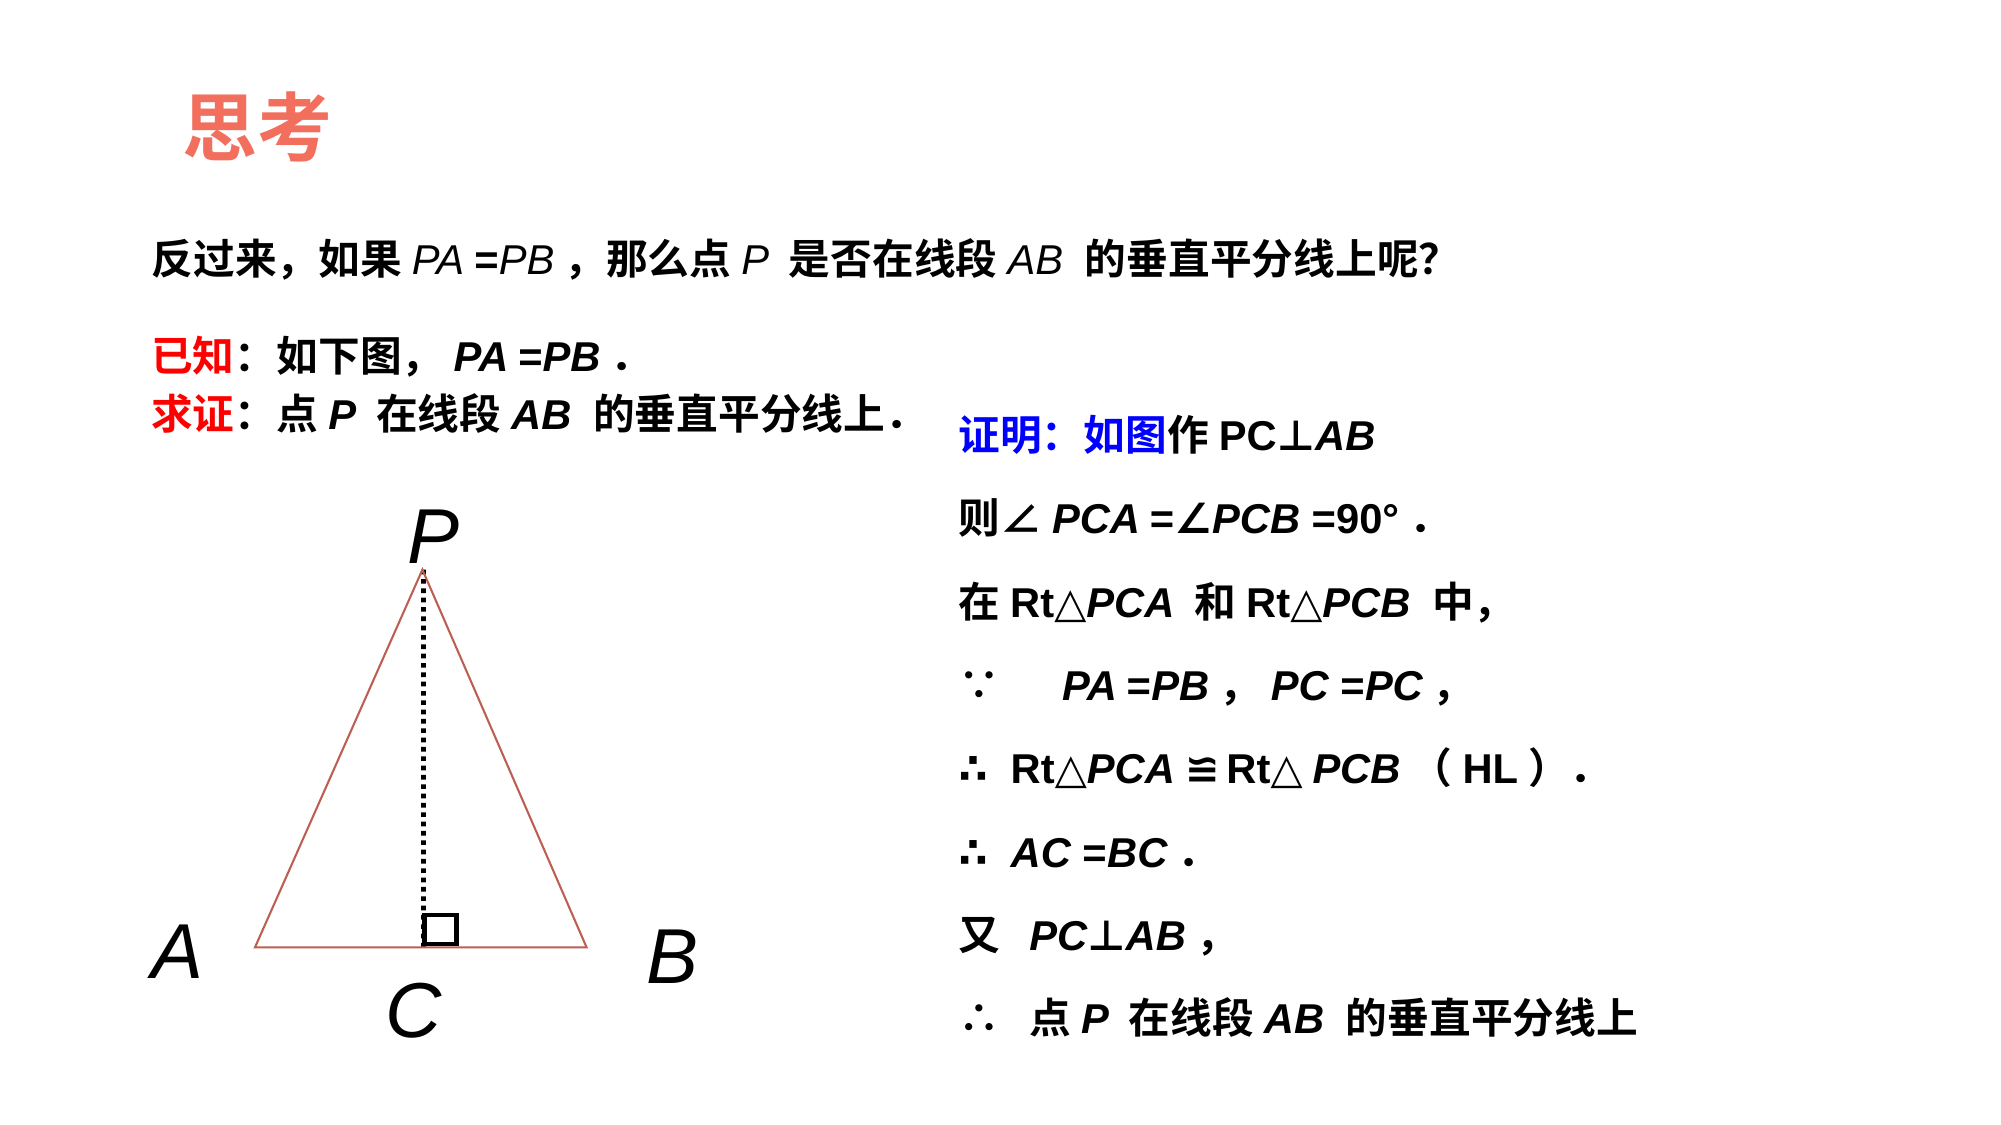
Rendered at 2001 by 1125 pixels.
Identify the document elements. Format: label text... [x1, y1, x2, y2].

text_box 思考 [168, 72, 1546, 178]
text_box 证明：如图作PC⊥AB 则∠PCA =∠PCB =90°． 在Rt△PCA 和Rt△PCB 中， ∵ PA =PB，PC =PC， ∴ Rt△PCA ≌Rt△PCB（HL）． ∴ AC =BC． 又 PC⊥AB， ∴ 点P 在线段AB 的垂直平分线上 [886, 376, 2000, 1050]
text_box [136, 477, 736, 1062]
text_box 反过来，如果PA =PB，那么点P 是否在线段AB 的垂直平分线上呢？ [136, 225, 2000, 290]
text_box 已知：如下图，PA =PB． 求证：点P 在线段AB 的垂直平分线上． [136, 322, 1832, 446]
